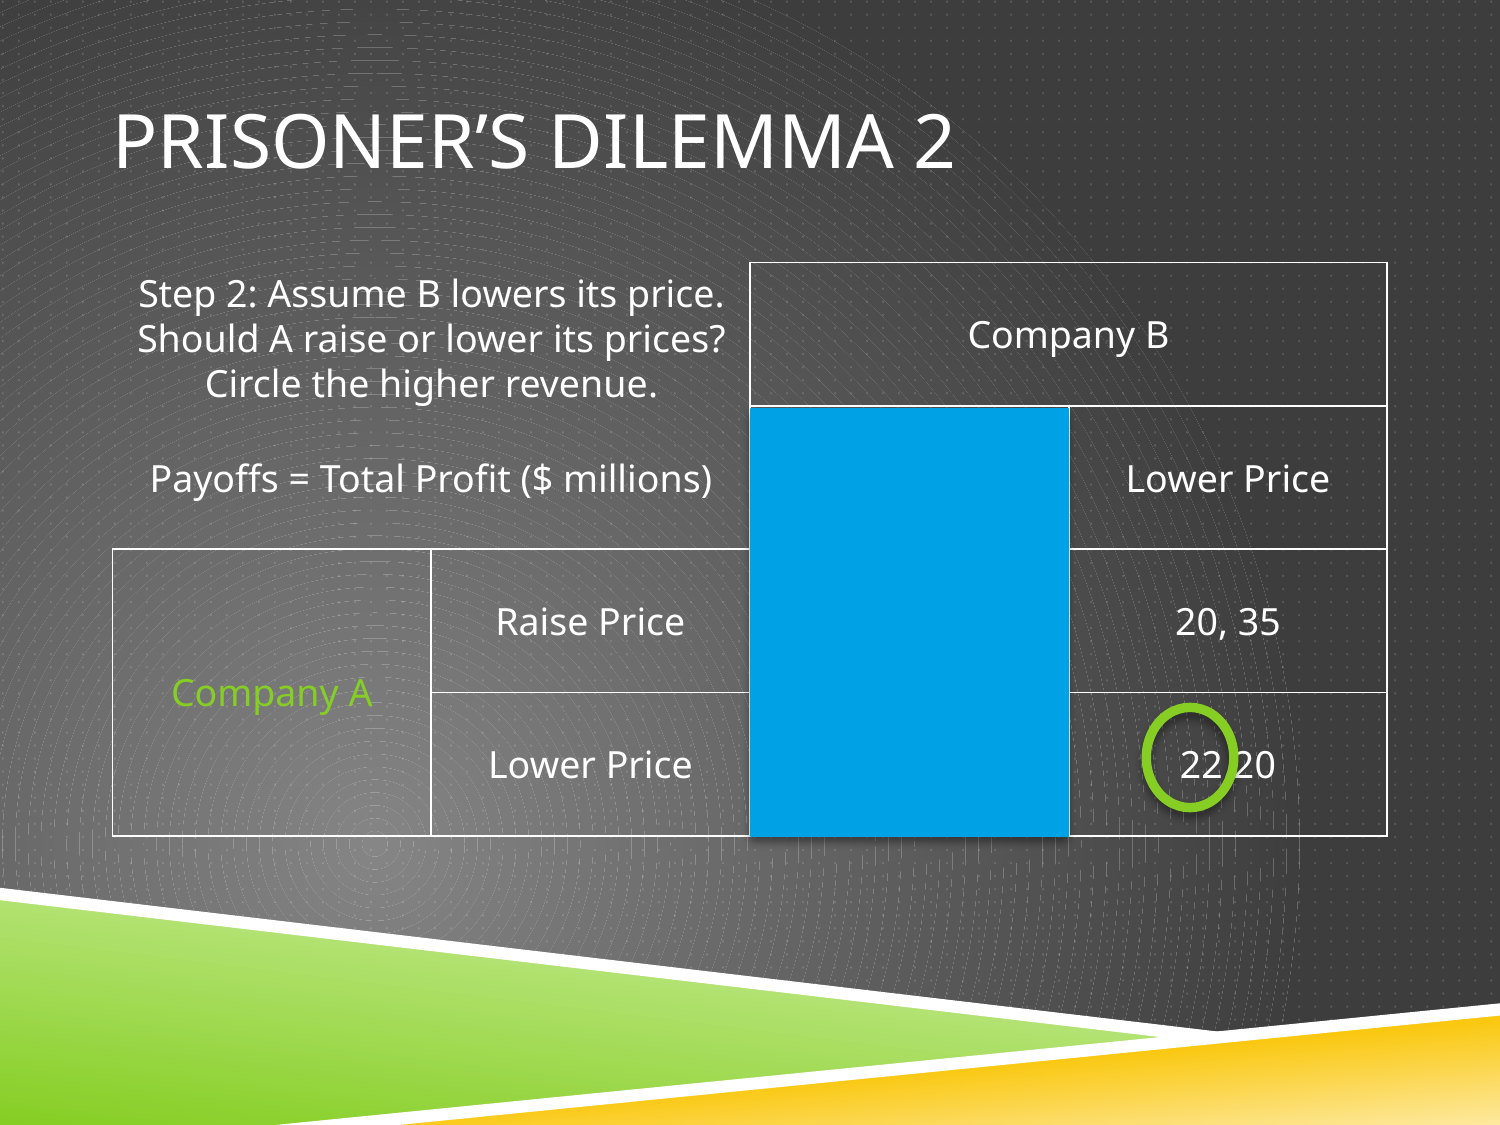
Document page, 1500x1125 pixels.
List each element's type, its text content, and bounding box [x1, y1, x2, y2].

text_box Step 2: Assume B lowers its price. Should A raise or lower its prices? Circle the higher revenue. [112, 262, 751, 413]
table_cell Lower Price [1070, 407, 1386, 548]
title Prisoner’s Dilemma 2 [112, 45, 1388, 233]
table_cell Raise Price [432, 550, 744, 692]
table_cell Company A [113, 550, 430, 835]
table_cell 22,20 [1074, 693, 1386, 835]
text_box [750, 408, 1069, 837]
table_header Company B [751, 263, 1386, 405]
table_cell 20, 35 [1074, 550, 1386, 692]
table_cell Payoffs = Total Profit ($ millions) [113, 413, 746, 548]
table_cell Lower Price [432, 693, 744, 835]
text_box [1145, 706, 1235, 809]
